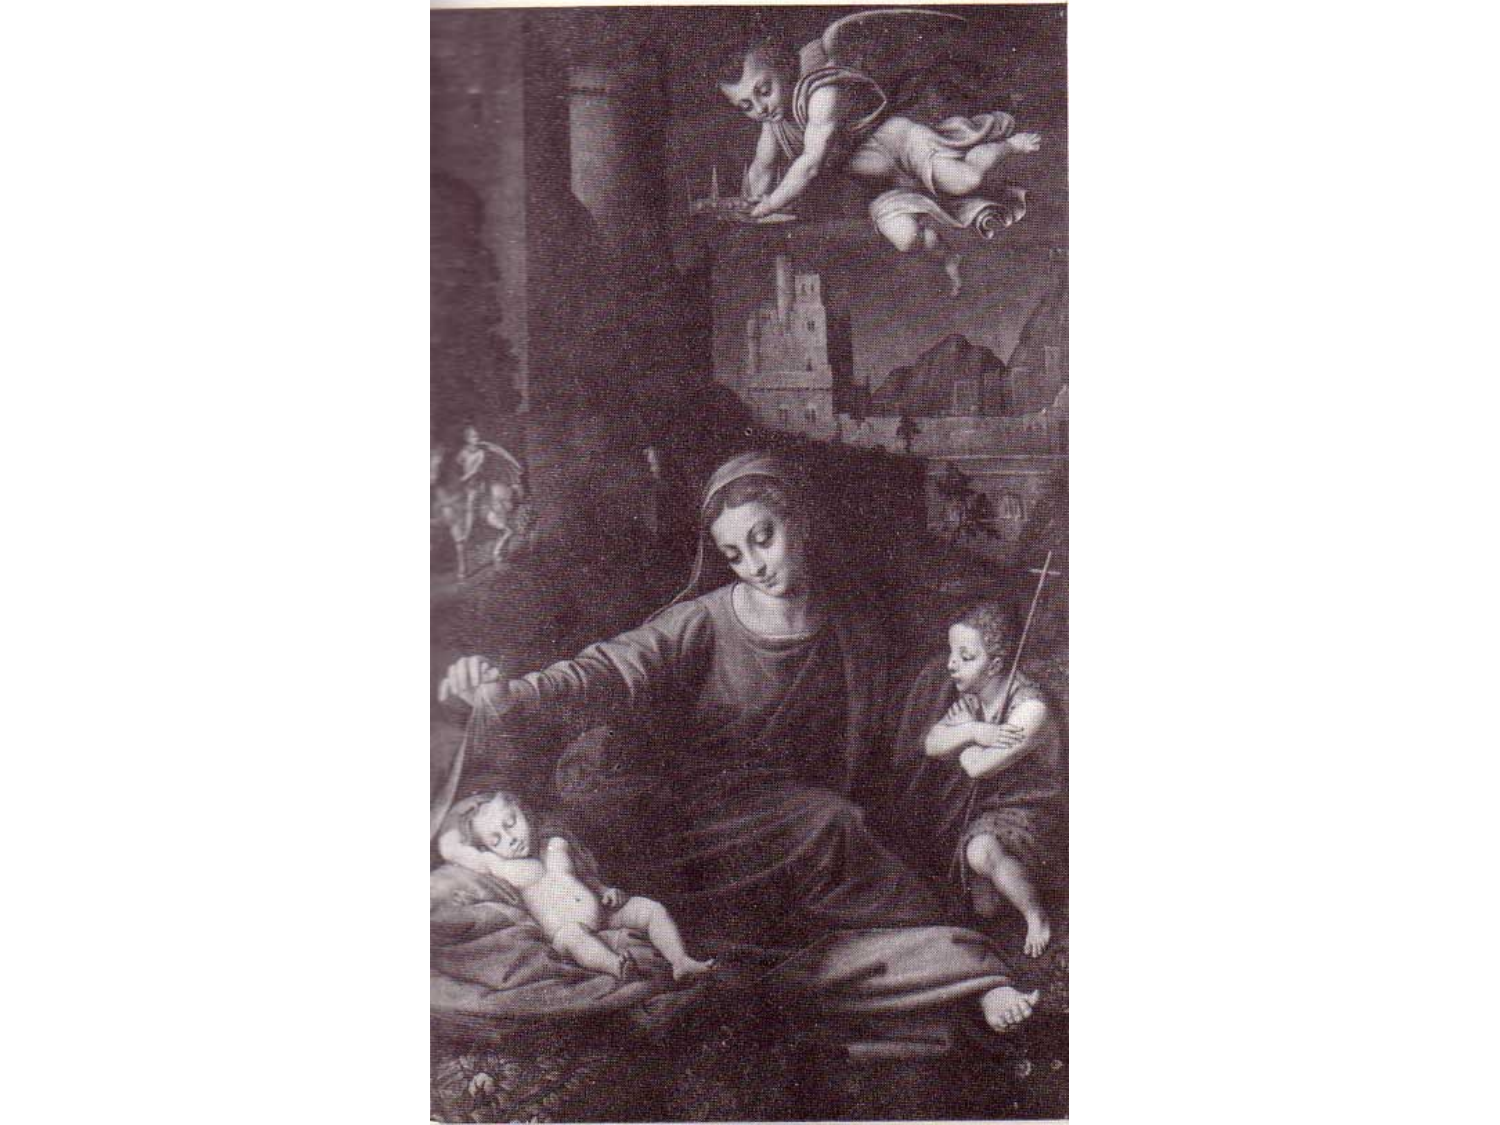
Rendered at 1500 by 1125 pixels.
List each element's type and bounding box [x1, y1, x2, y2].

picture [430, 0, 1070, 1125]
